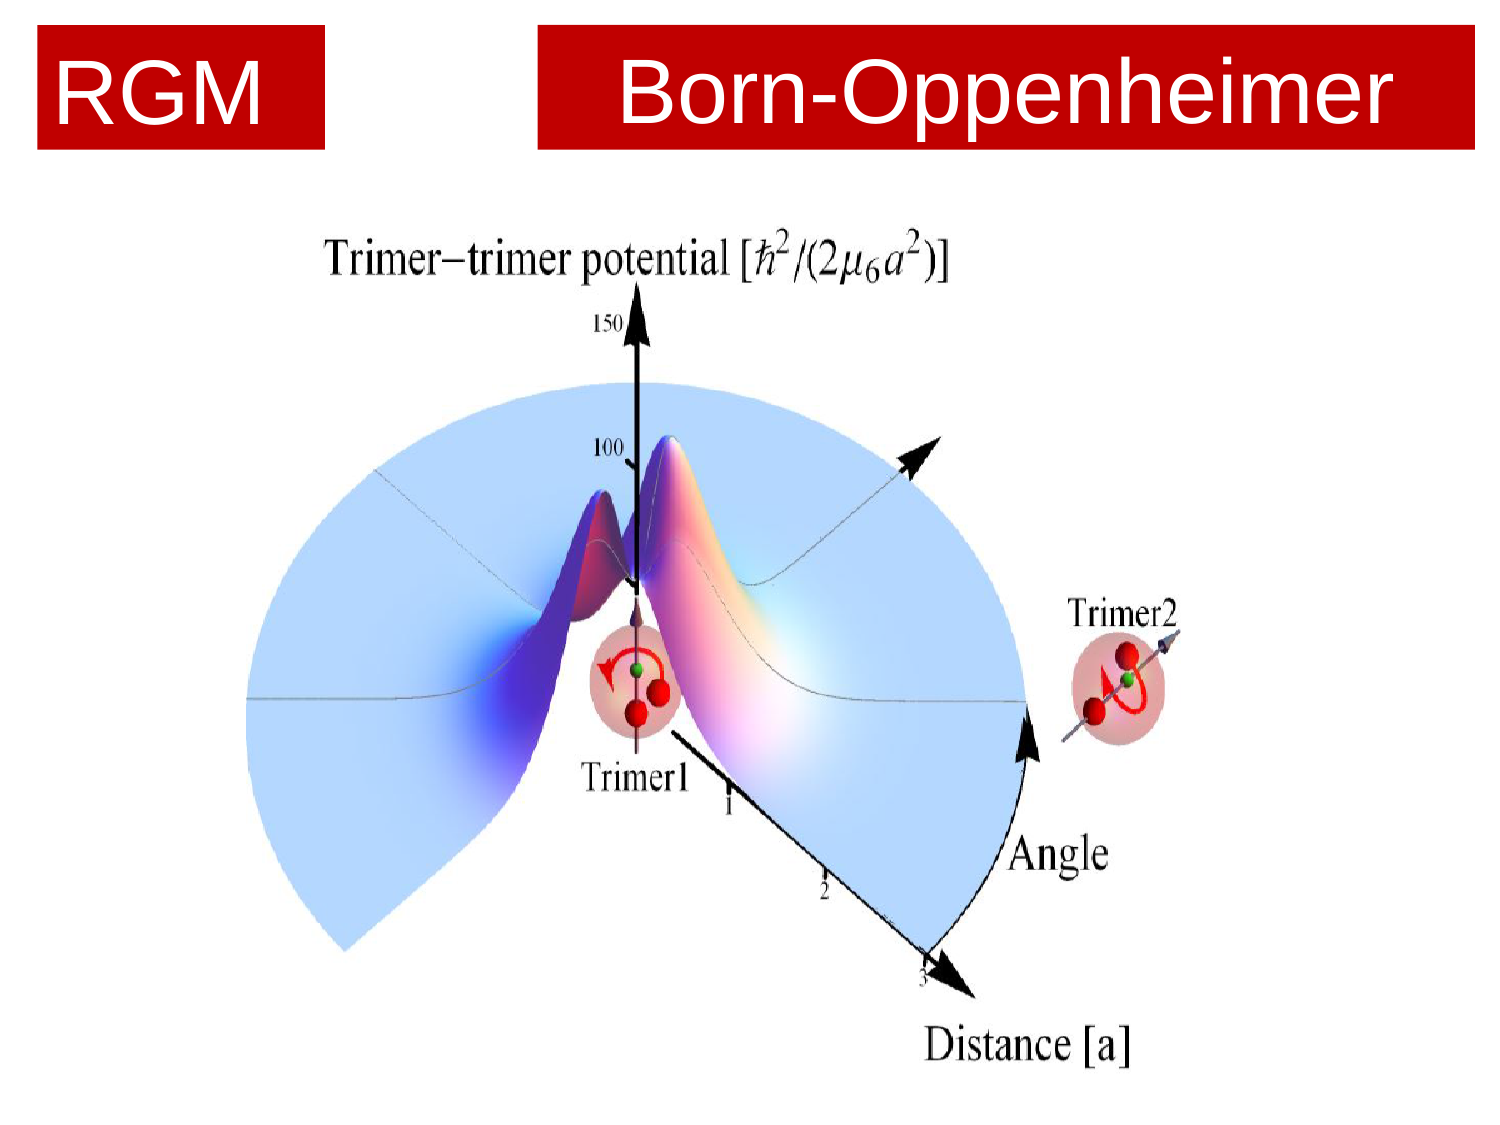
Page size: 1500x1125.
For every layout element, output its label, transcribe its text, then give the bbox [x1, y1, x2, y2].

text_box RGM [37, 25, 325, 150]
picture [199, 200, 1207, 1082]
text_box Born-Oppenheimer [537, 24, 1475, 150]
